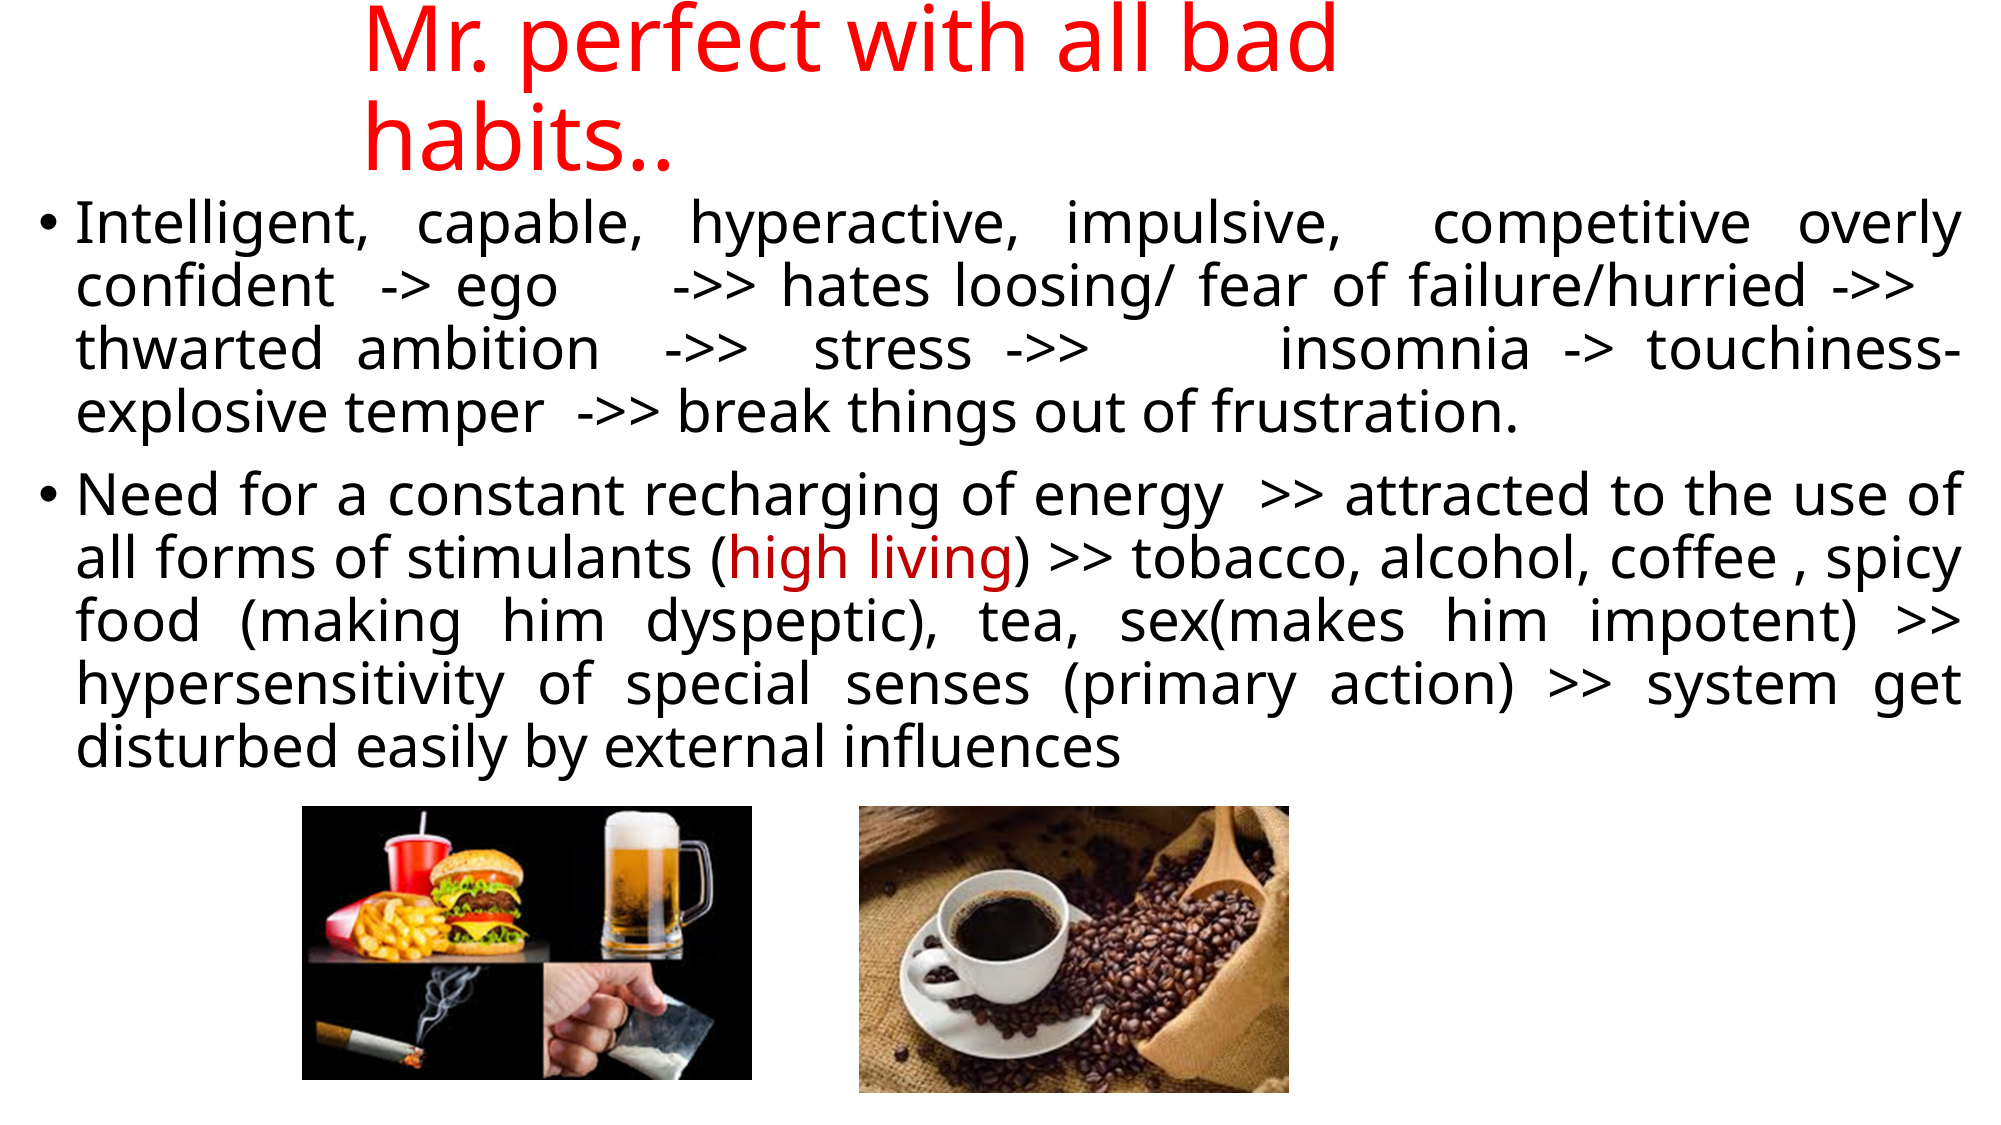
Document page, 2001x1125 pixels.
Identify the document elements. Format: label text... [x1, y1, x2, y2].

list Intelligent, capable, hyperactive, impulsive, competitive overly confident -> ego ->> hates loosing/ fear of failure/hurried ->> thwarted ambition ->> stress ->> insomnia -> touchiness- explosive temper ->> break things out of frustration. Need for a constant recharging of energy >> attracted to the use of all forms of stimulants (high living) >> tobacco, alcohol, coffee , spicy food (making him dyspeptic), tea, sex(makes him impotent) >> hypersensitivity of special senses (primary action) >> system get disturbed easily by external influences [23, 185, 1978, 807]
picture [302, 806, 752, 1081]
title Mr. perfect with all bad habits.. [346, 28, 1610, 155]
picture [859, 806, 1289, 1094]
